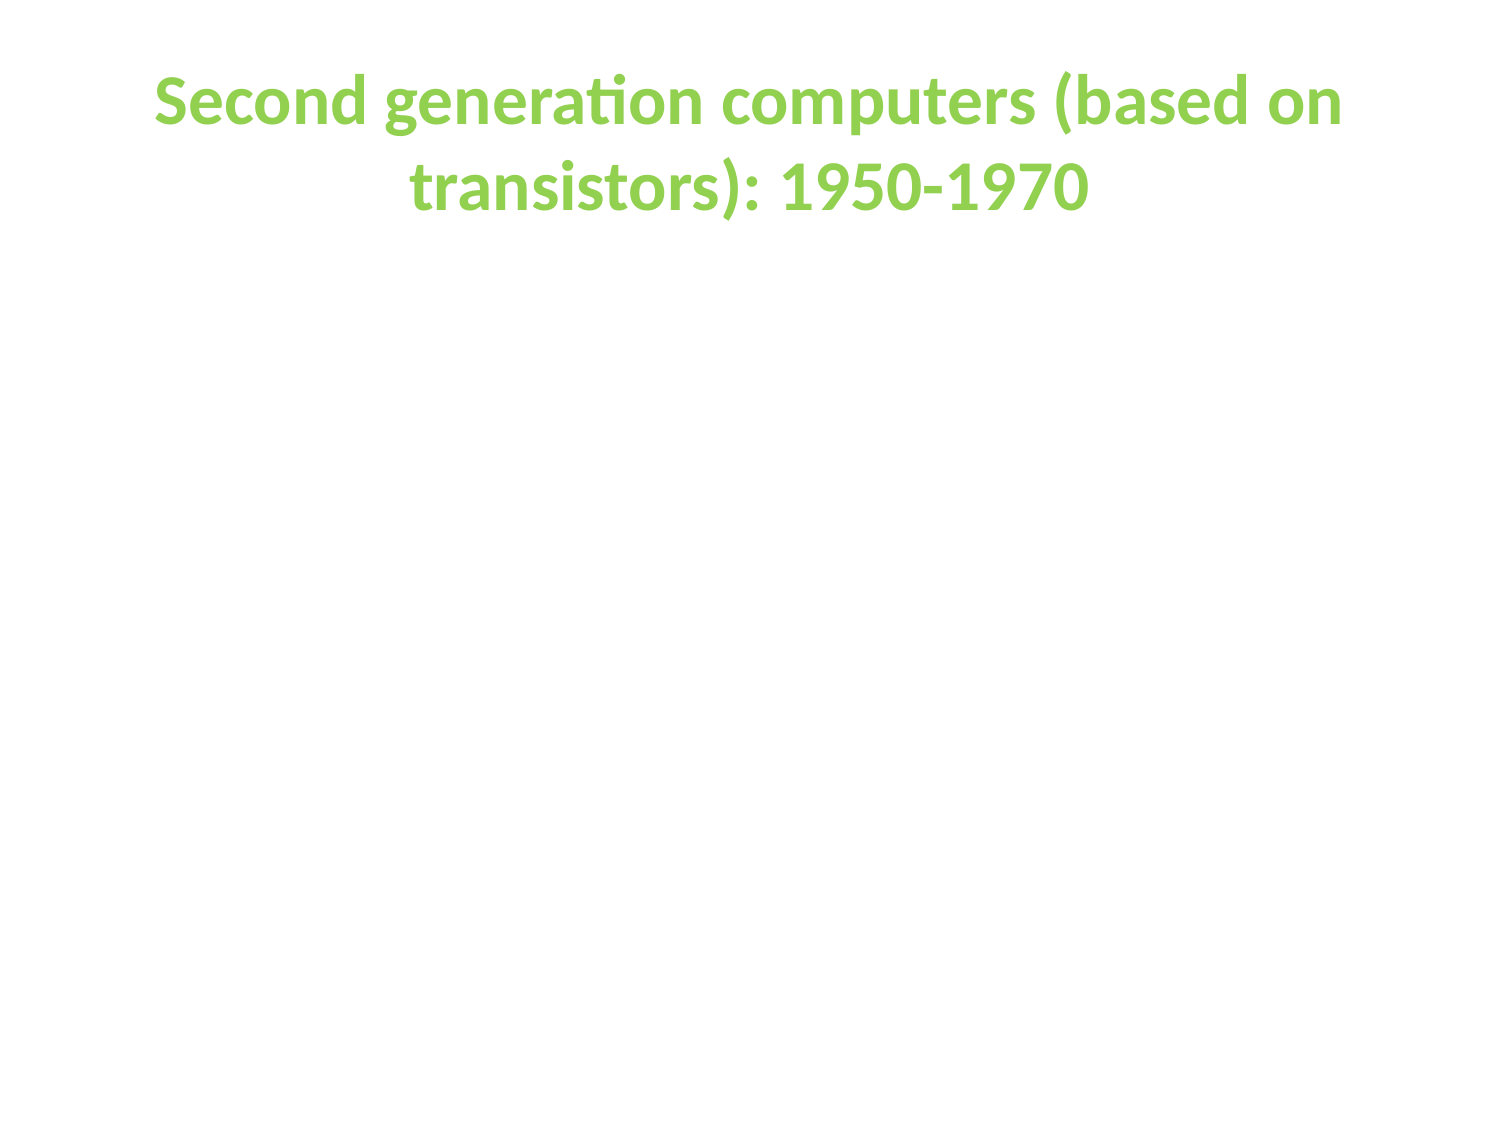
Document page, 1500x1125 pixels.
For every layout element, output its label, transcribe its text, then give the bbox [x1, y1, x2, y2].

title Second generation computers (based on transistors): 1950-1970 [75, 45, 1425, 233]
